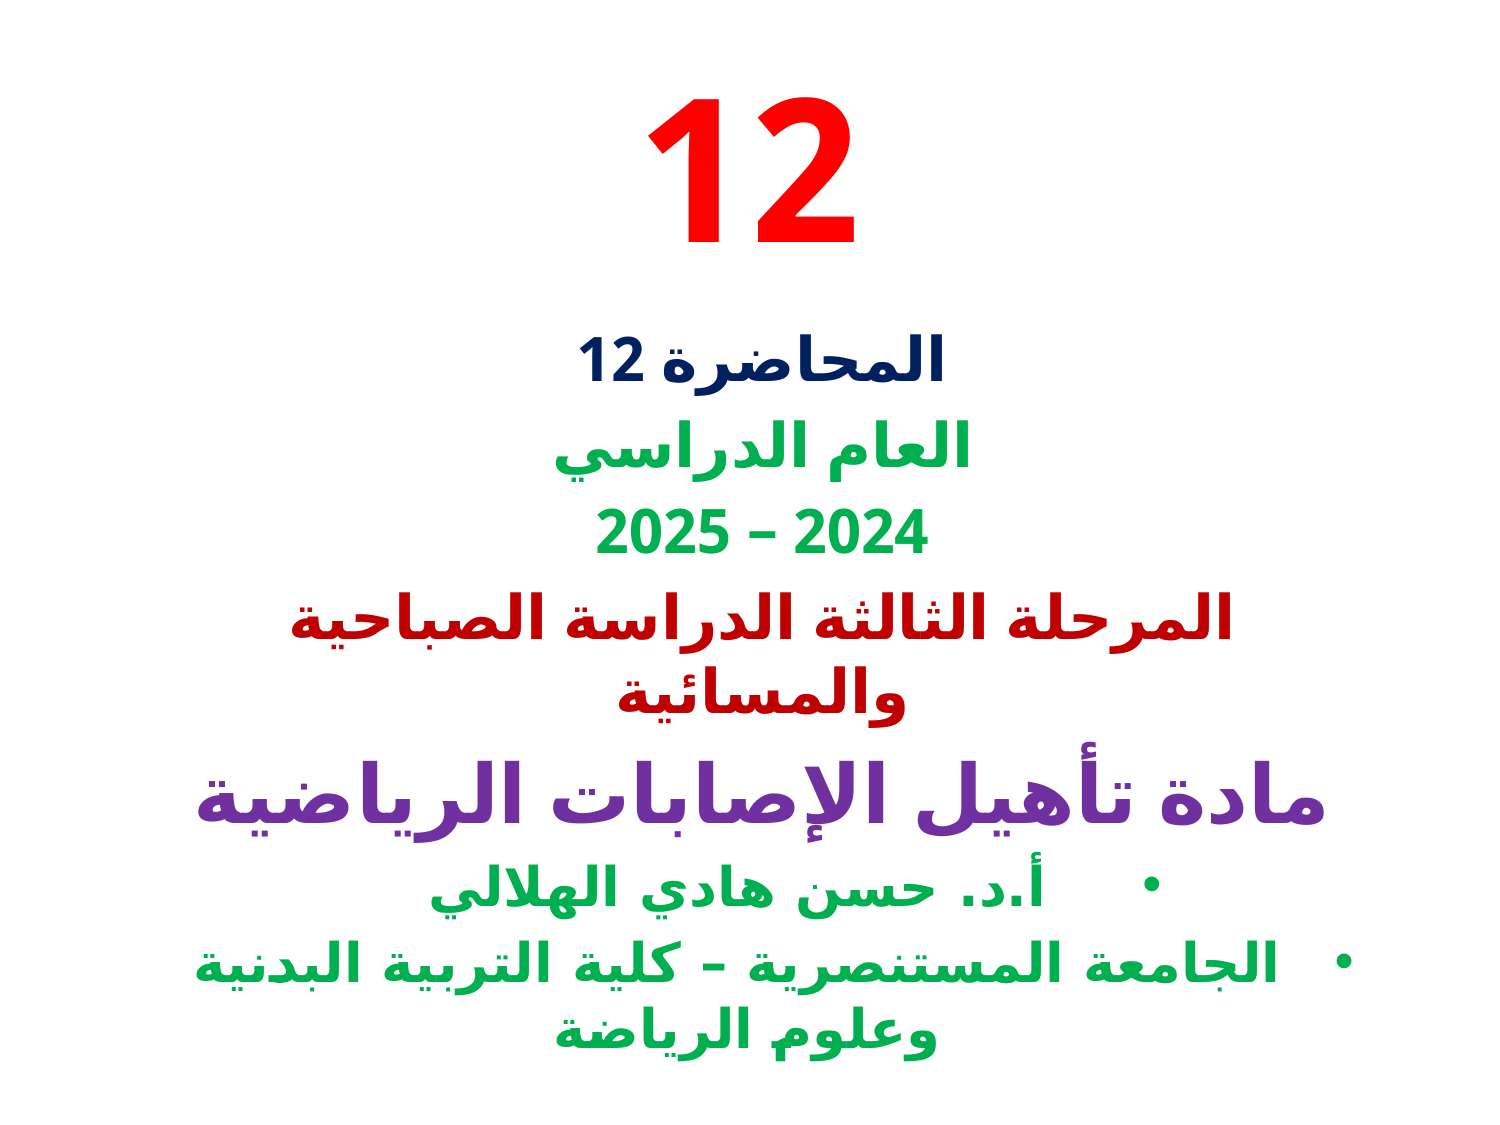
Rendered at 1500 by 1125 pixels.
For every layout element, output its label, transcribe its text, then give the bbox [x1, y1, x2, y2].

title 12 [112, 50, 1388, 275]
subtitle المحاضرة 12 العام الدراسي 2024 – 2025 المرحلة الثالثة الدراسة الصباحية والمسائية مادة تأهيل الإصابات الرياضية أ.د. حسن هادي الهلالي الجامعة المستنصرية – كلية التربية البدنية وعلوم الرياضة [125, 312, 1400, 1075]
